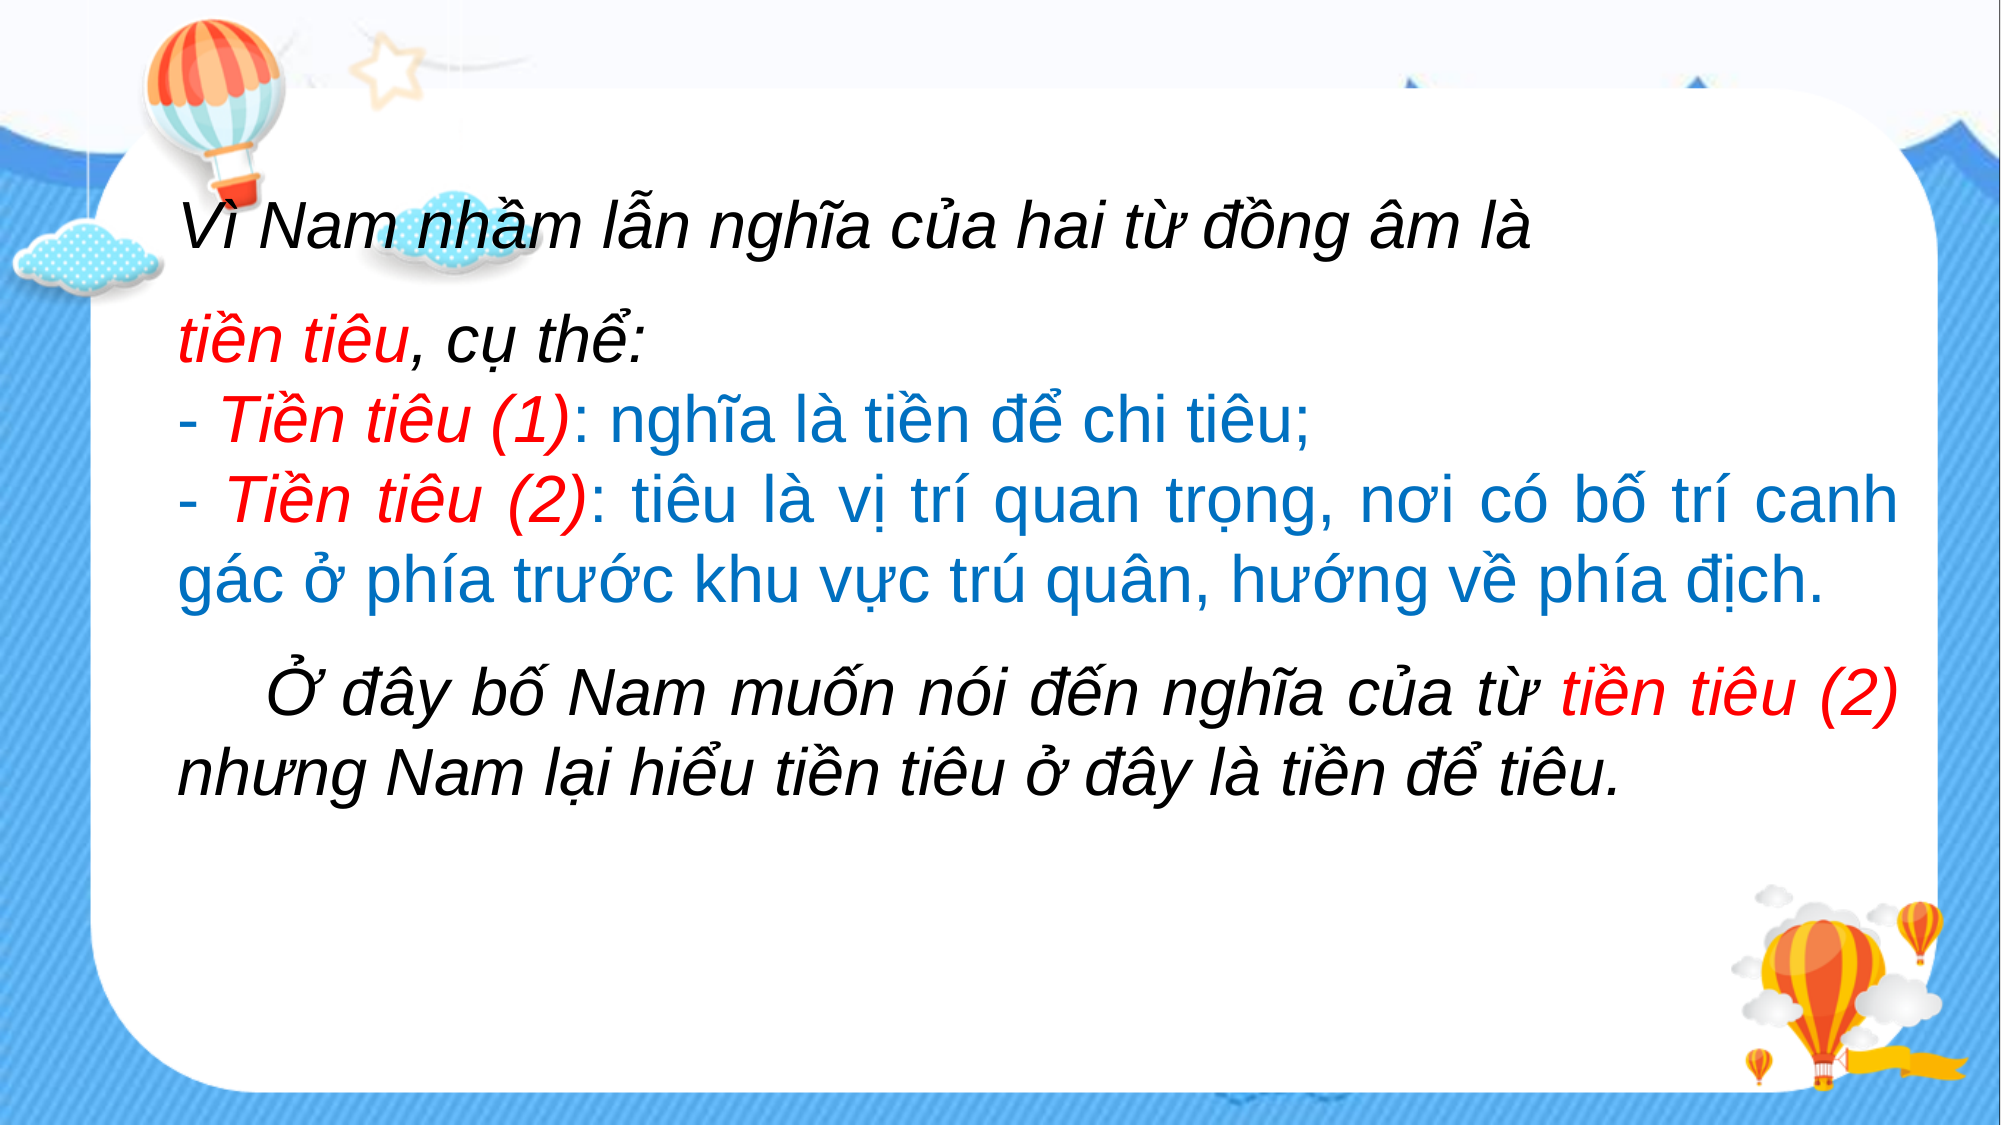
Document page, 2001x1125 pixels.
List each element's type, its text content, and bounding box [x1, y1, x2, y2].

text_box Vì Nam nhầm lẫn nghĩa của hai từ đồng âm là tiền tiêu, cụ thể: - Tiền tiêu (1): nghĩa là tiền để chi tiêu; - Tiền tiêu (2): tiêu là vị trí quan trọng, nơi có bố trí canh gác ở phía trước khu vực trú quân, hướng về phía địch. Ở đây bố Nam muốn nói đến nghĩa của từ tiền tiêu (2) nhưng Nam lại hiểu tiền tiêu ở đây là tiền để tiêu. [162, 174, 1916, 816]
picture [0, 0, 2001, 1125]
